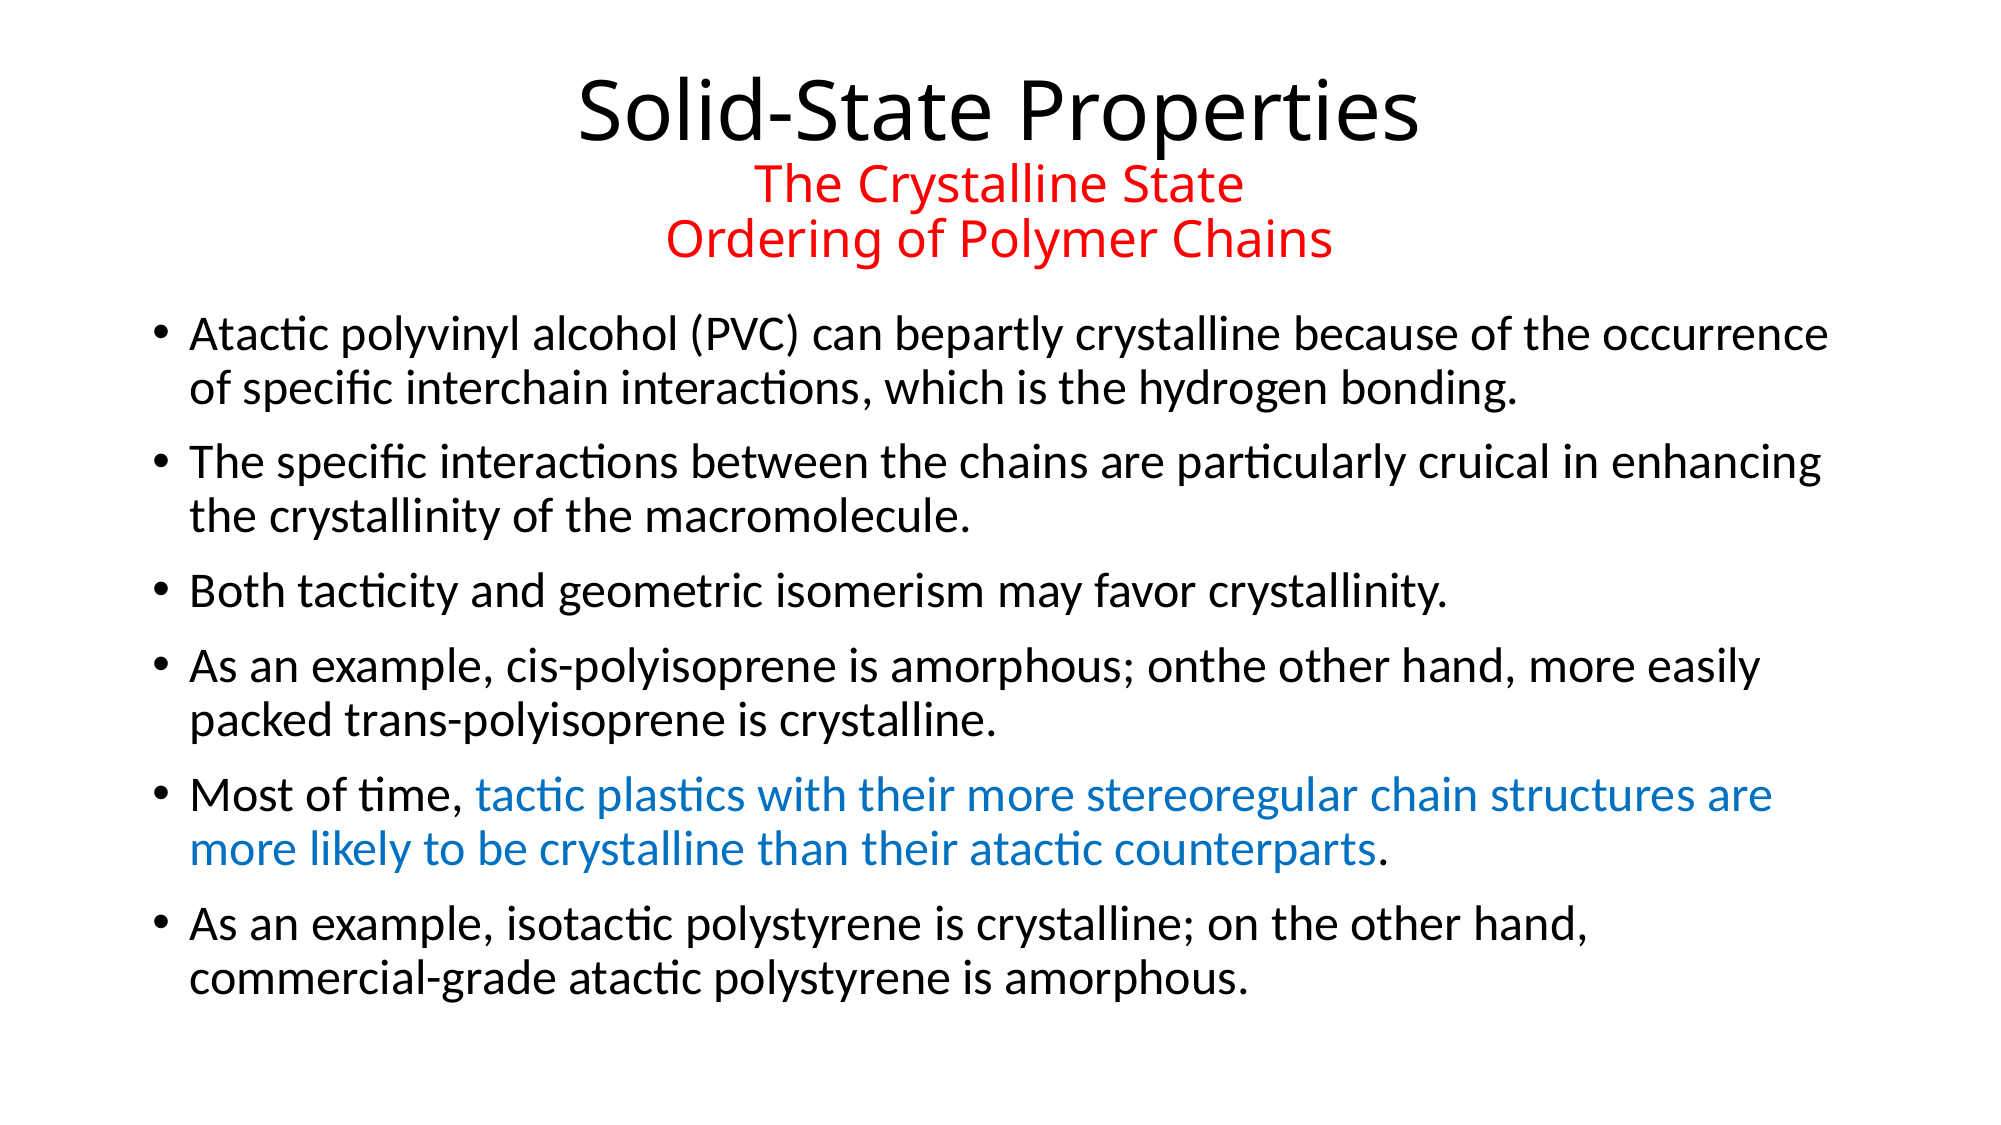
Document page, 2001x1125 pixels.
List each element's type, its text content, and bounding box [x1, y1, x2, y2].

list Atactic polyvinyl alcohol (PVC) can bepartly crystalline because of the occurrence of specific interchain interactions, which is the hydrogen bonding. The specific interactions between the chains are particularly cruical in enhancing the crystallinity of the macromolecule. Both tacticity and geometric isomerism may favor crystallinity. As an example, cis-polyisoprene is amorphous; onthe other hand, more easily packed trans-polyisoprene is crystalline. Most of time, tactic plastics with their more stereoregular chain structures are more likely to be crystalline than their atactic counterparts. As an example, isotactic polystyrene is crystalline; on the other hand, commercial-grade atactic polystyrene is amorphous. [137, 299, 1863, 1014]
title Solid-State Properties The Crystalline State Ordering of Polymer Chains [137, 59, 1863, 278]
